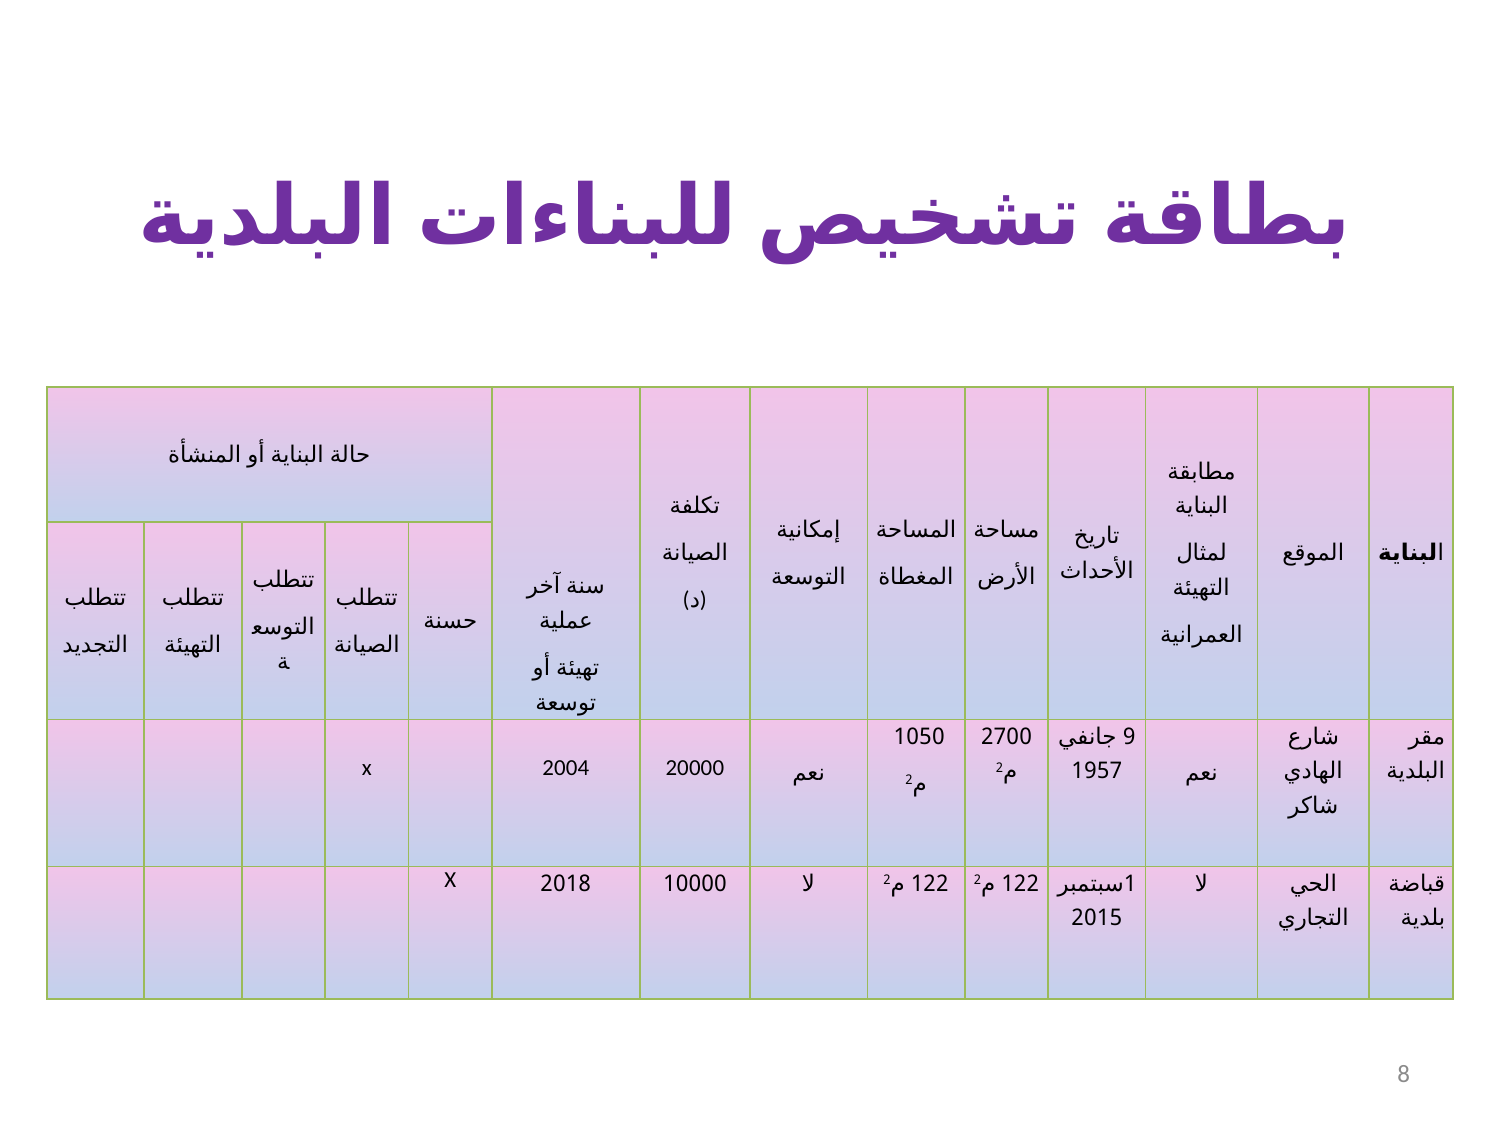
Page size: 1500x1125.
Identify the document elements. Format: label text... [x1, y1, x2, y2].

table_cell 1050 م2 [868, 720, 964, 866]
table_header تكلفة الصيانة (د) [641, 388, 749, 719]
table_cell [145, 720, 241, 866]
table_header البناية [1370, 388, 1452, 719]
table_cell تتطلب التوسعة [243, 523, 324, 719]
table_cell X [409, 867, 491, 998]
title بطاقة تشخيص للبناءات البلدية [70, 117, 1421, 305]
table_header مطابقة البناية لمثال التهيئة العمرانية [1146, 388, 1257, 719]
table_cell 2004 [493, 720, 639, 866]
table_cell 9 جانفي 1957 [1049, 720, 1145, 866]
table_header سنة آخر عملية تهيئة أو توسعة [493, 388, 639, 719]
table_cell [243, 867, 324, 998]
table_cell 1سبتمبر2015 [1049, 867, 1145, 998]
table_cell 2700 م2 [966, 720, 1047, 866]
table_header الموقع [1258, 388, 1368, 719]
table_header تاريخ الأحداث [1049, 388, 1145, 719]
table_cell مقر البلدية [1370, 720, 1452, 866]
table_cell [48, 720, 143, 866]
table_cell [145, 867, 241, 998]
table_cell لا [751, 867, 867, 998]
table_cell [326, 867, 408, 998]
table_cell 10000 [641, 867, 749, 998]
table_cell شارع الهادي شاكر [1258, 720, 1368, 866]
table_header المساحة المغطاة [868, 388, 964, 719]
table_cell 20000 [641, 720, 749, 866]
table_cell [243, 720, 324, 866]
table_cell نعم [751, 720, 867, 866]
table_cell نعم [1146, 720, 1257, 866]
table_cell [409, 720, 491, 866]
table_header إمكانية التوسعة [751, 388, 867, 719]
table_header حالة البناية أو المنشأة [48, 388, 491, 521]
table_cell قباضة بلدية [1370, 867, 1452, 998]
table_cell تتطلب التجديد [48, 523, 143, 719]
table_cell الحي التجاري [1258, 867, 1368, 998]
table_cell حسنة [409, 523, 491, 719]
table_cell تتطلب الصيانة [326, 523, 408, 719]
table_header مساحة الأرض [966, 388, 1047, 719]
table_cell 2018 [493, 867, 639, 998]
table_cell x [326, 720, 408, 866]
table_cell لا [1146, 867, 1257, 998]
slide_number 8 [1074, 1042, 1425, 1103]
table_cell تتطلب التهيئة [145, 523, 241, 719]
table_cell 122 م2 [966, 867, 1047, 998]
table_cell [48, 867, 143, 998]
table_cell 122 م2 [868, 867, 964, 998]
